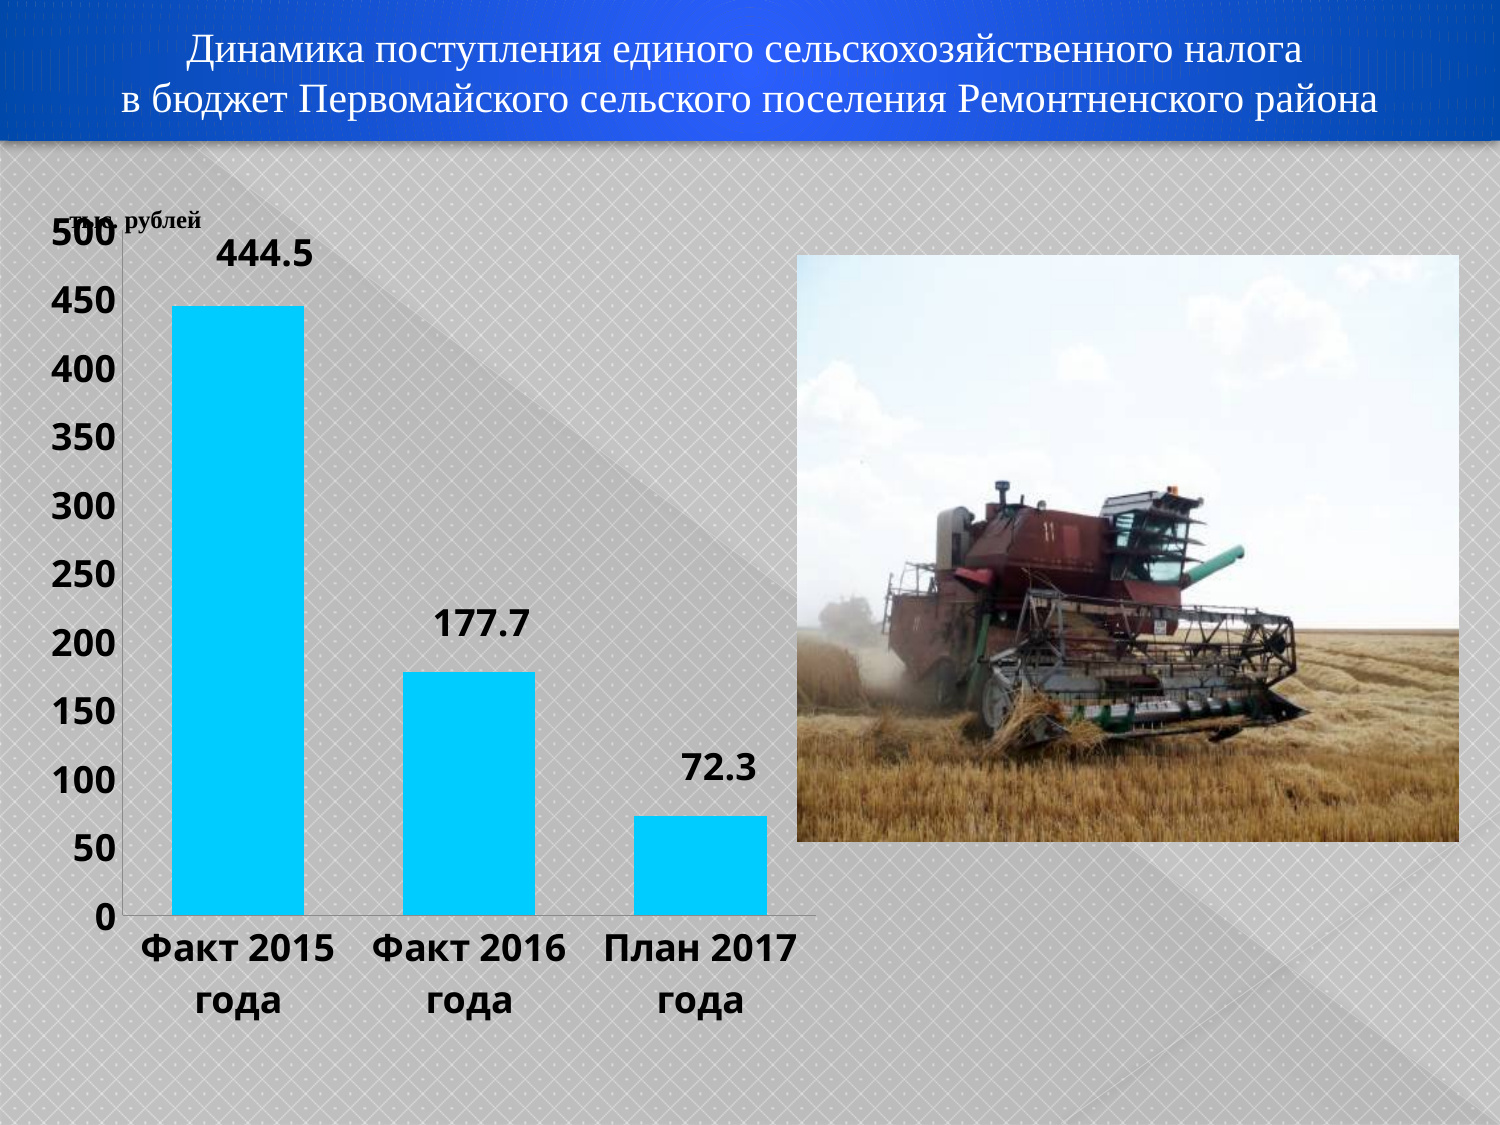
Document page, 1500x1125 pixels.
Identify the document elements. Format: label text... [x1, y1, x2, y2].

chart [34, 187, 833, 1042]
text_box Динамика поступления единого сельскохозяйственного налога в бюджет Первомайского сельского поселения Ремонтненского района [0, 0, 1500, 141]
picture [796, 255, 1459, 842]
